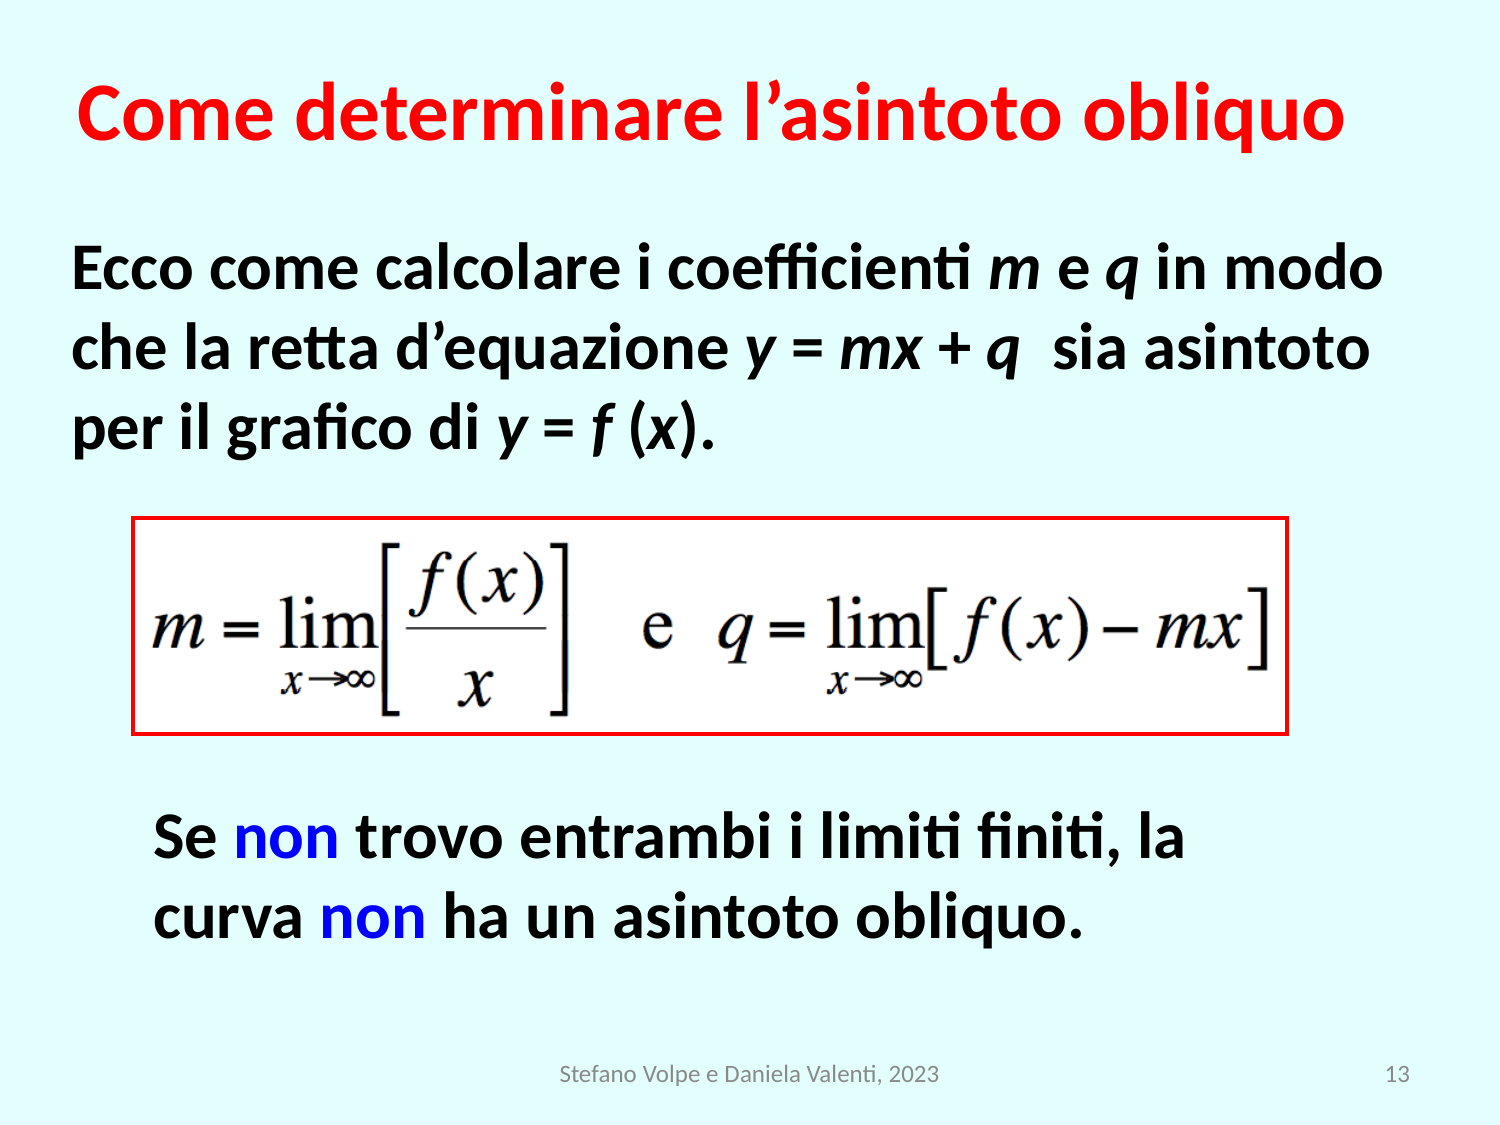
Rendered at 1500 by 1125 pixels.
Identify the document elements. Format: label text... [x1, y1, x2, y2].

picture [134, 519, 1285, 733]
text_box Ecco come calcolare i coefficienti m e q in modo che la retta d’equazione y = mx + q sia asintoto per il grafico di y = f (x). [56, 215, 1444, 471]
footer Stefano Volpe e Daniela Valenti, 2023 [512, 1042, 988, 1103]
text_box Come determinare l’asintoto obliquo [62, 50, 1375, 165]
slide_number 13 [1074, 1042, 1425, 1103]
text_box Se non trovo entrambi i limiti finiti, la curva non ha un asintoto obliquo. [138, 784, 1214, 960]
